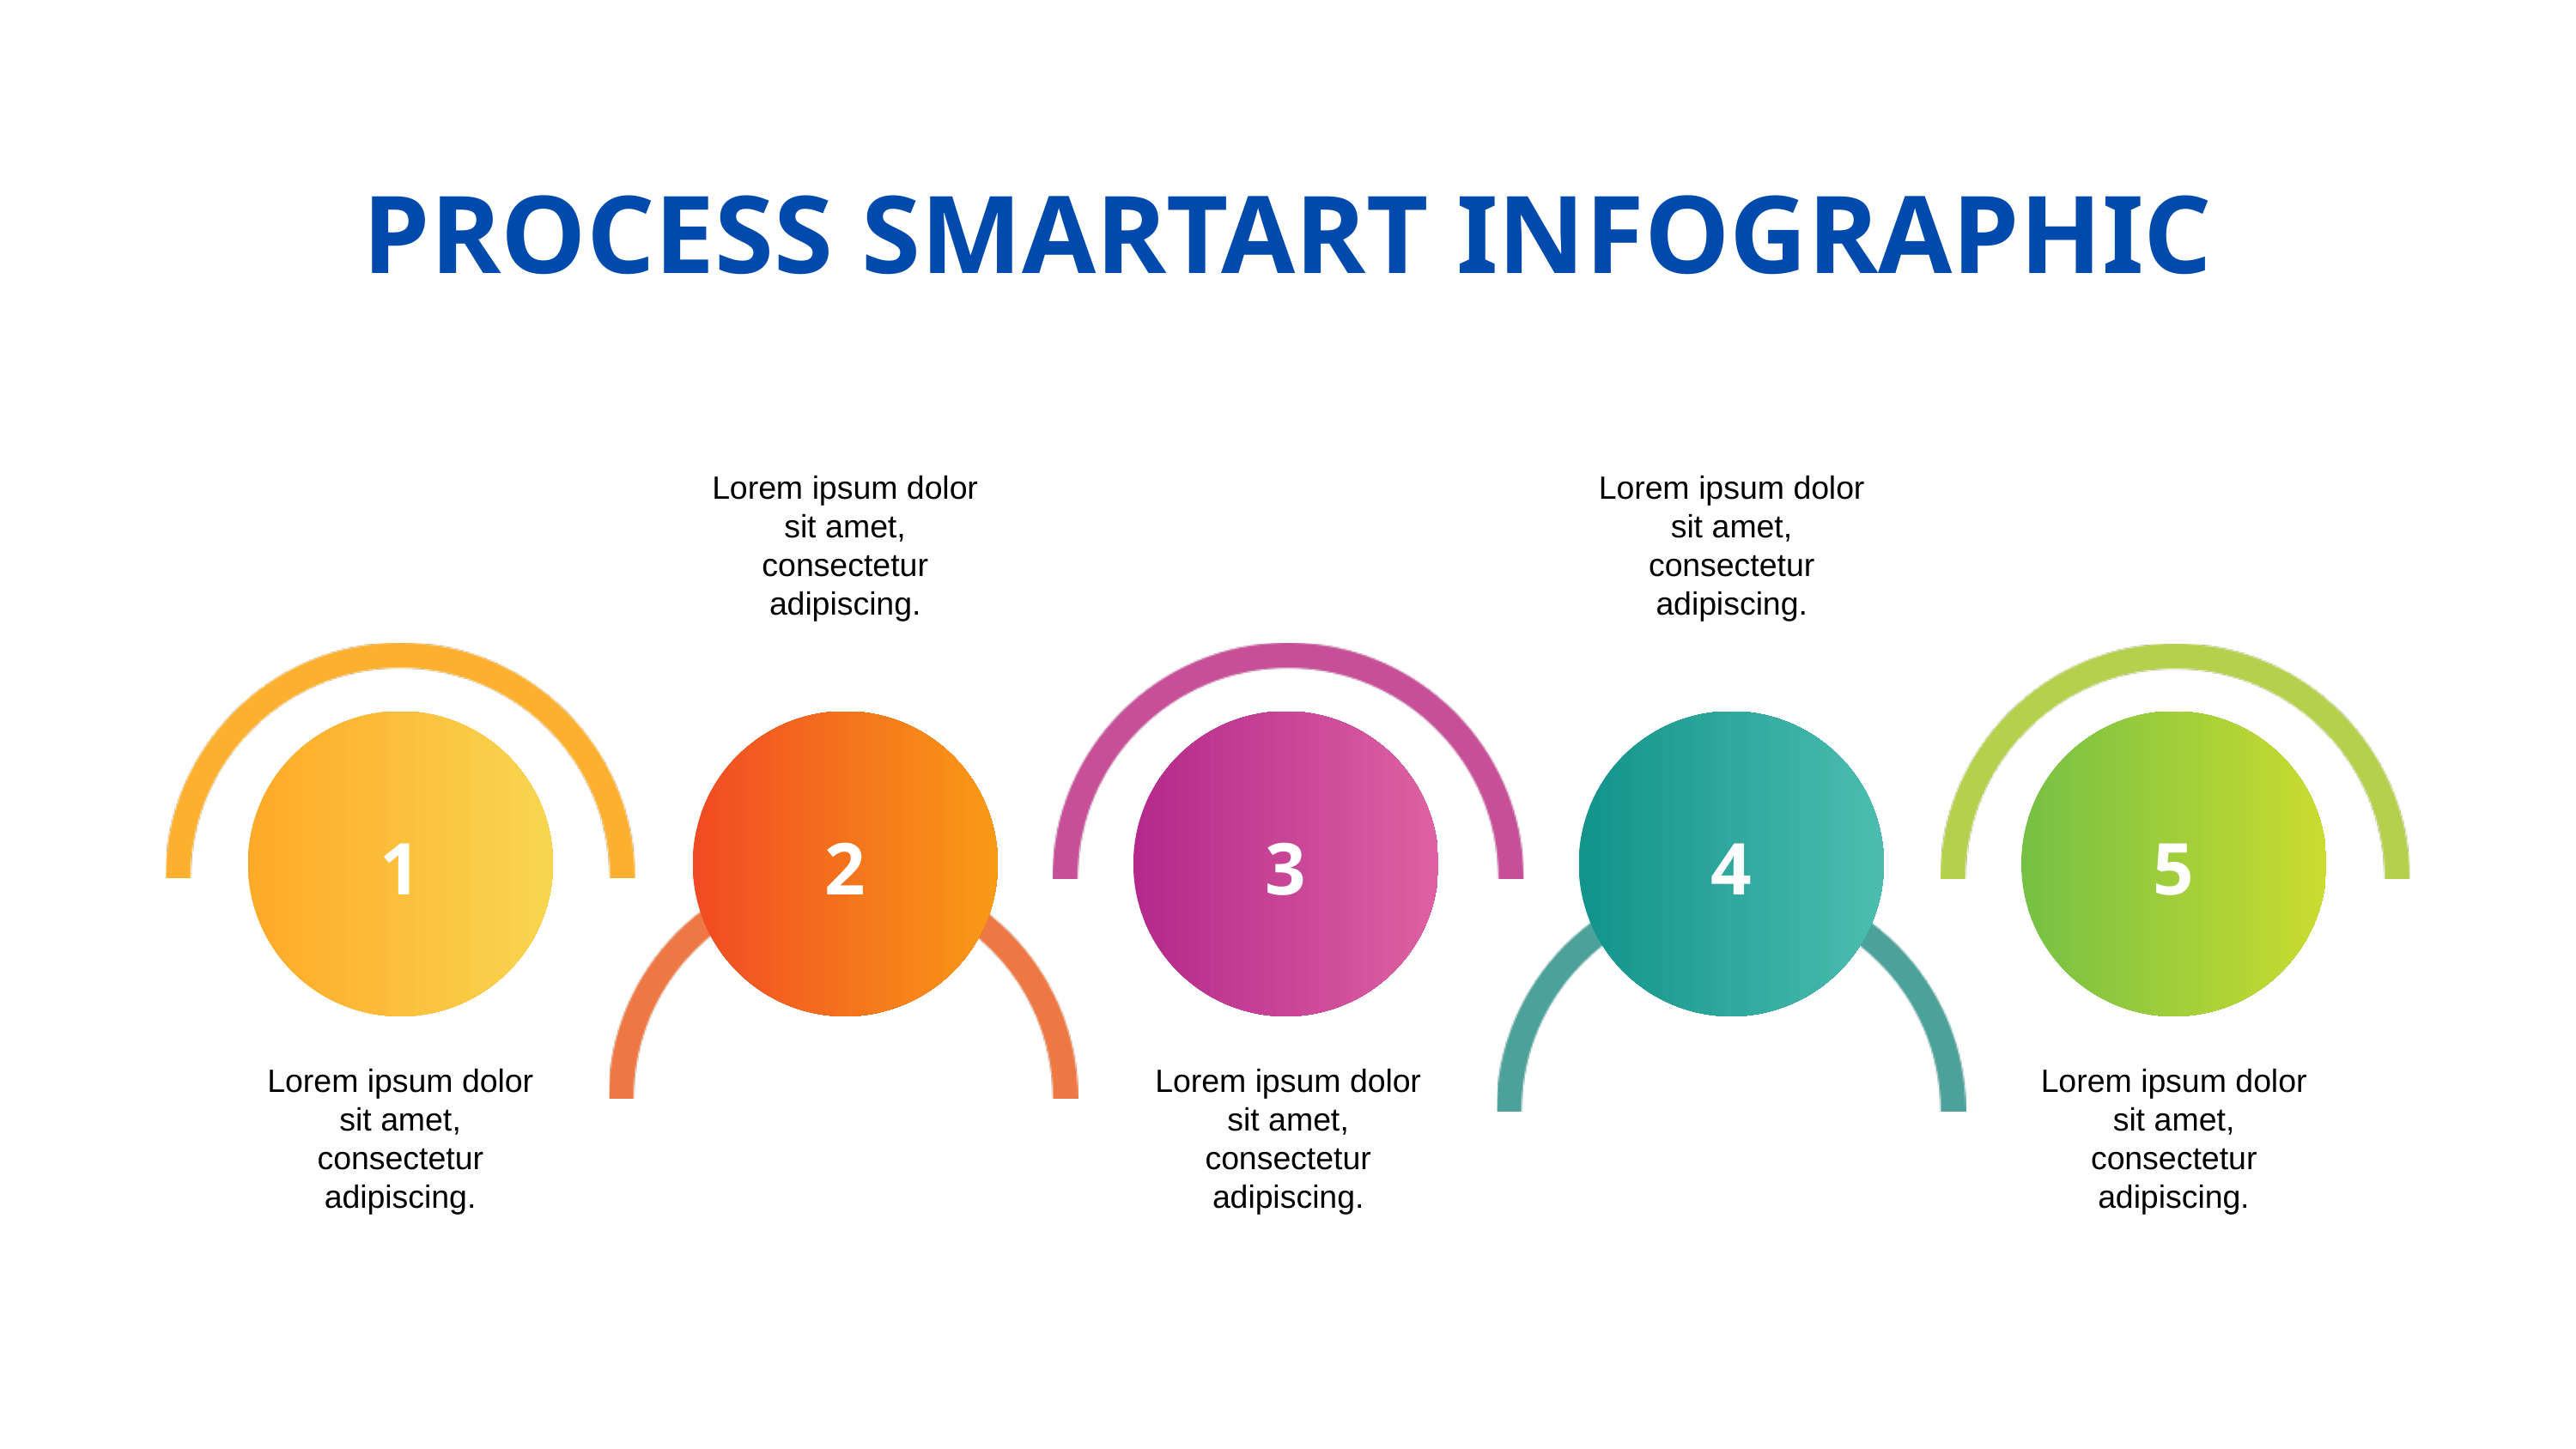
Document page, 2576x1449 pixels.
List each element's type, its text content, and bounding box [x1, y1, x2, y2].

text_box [1133, 711, 1439, 1017]
text_box [1941, 644, 2410, 879]
text_box PROCESS SMARTART INFOGRAPHIC [207, 153, 2370, 294]
text_box Lorem ipsum dolor sit amet, consectetur adipiscing. [252, 1059, 549, 1215]
text_box [609, 864, 1078, 1099]
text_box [247, 711, 554, 1017]
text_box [2020, 711, 2327, 1017]
text_box [1497, 876, 1966, 1112]
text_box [1578, 711, 1885, 1017]
text_box Lorem ipsum dolor sit amet, consectetur adipiscing. [1583, 467, 1880, 622]
text_box Lorem ipsum dolor sit amet, consectetur adipiscing. [1140, 1059, 1437, 1215]
text_box [1053, 643, 1524, 879]
text_box [166, 643, 635, 878]
text_box Lorem ipsum dolor sit amet, consectetur adipiscing. [697, 467, 993, 622]
text_box Lorem ipsum dolor sit amet, consectetur adipiscing. [2026, 1059, 2322, 1215]
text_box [692, 711, 999, 1017]
